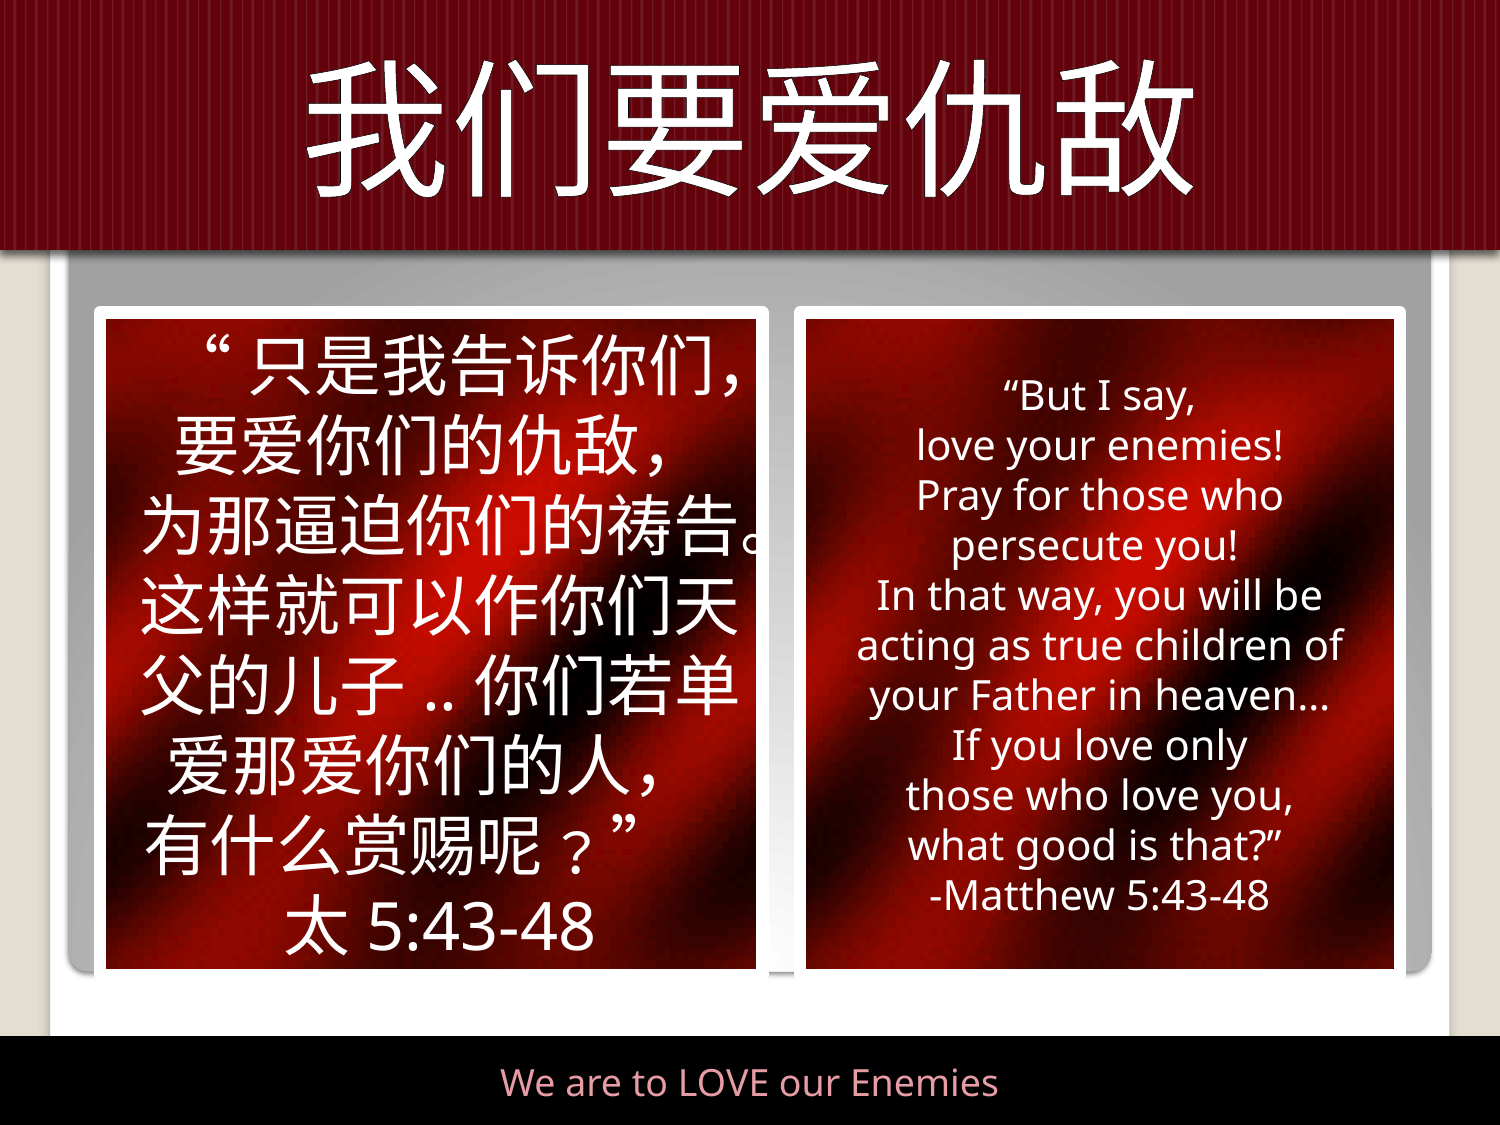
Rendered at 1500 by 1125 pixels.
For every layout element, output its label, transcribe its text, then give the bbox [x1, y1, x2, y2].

text_box “But I say, love your enemies! Pray for those who persecute you! In that way, you will be acting as true children of your Father in heaven… If you love only those who love you, what good is that?” -Matthew 5:43-48 [799, 311, 1401, 976]
text_box “只是我告诉你们， 要爱你们的仇敌， 为那逼迫你们的祷告。这样就可以作你们天父的儿子..你们若单爱那爱你们的人， 有什么赏赐呢﹖” 太5:43-48 [99, 311, 763, 976]
text_box We are to LOVE our Enemies [0, 1036, 1500, 1125]
title 我们要爱仇敌 [0, 0, 1500, 250]
